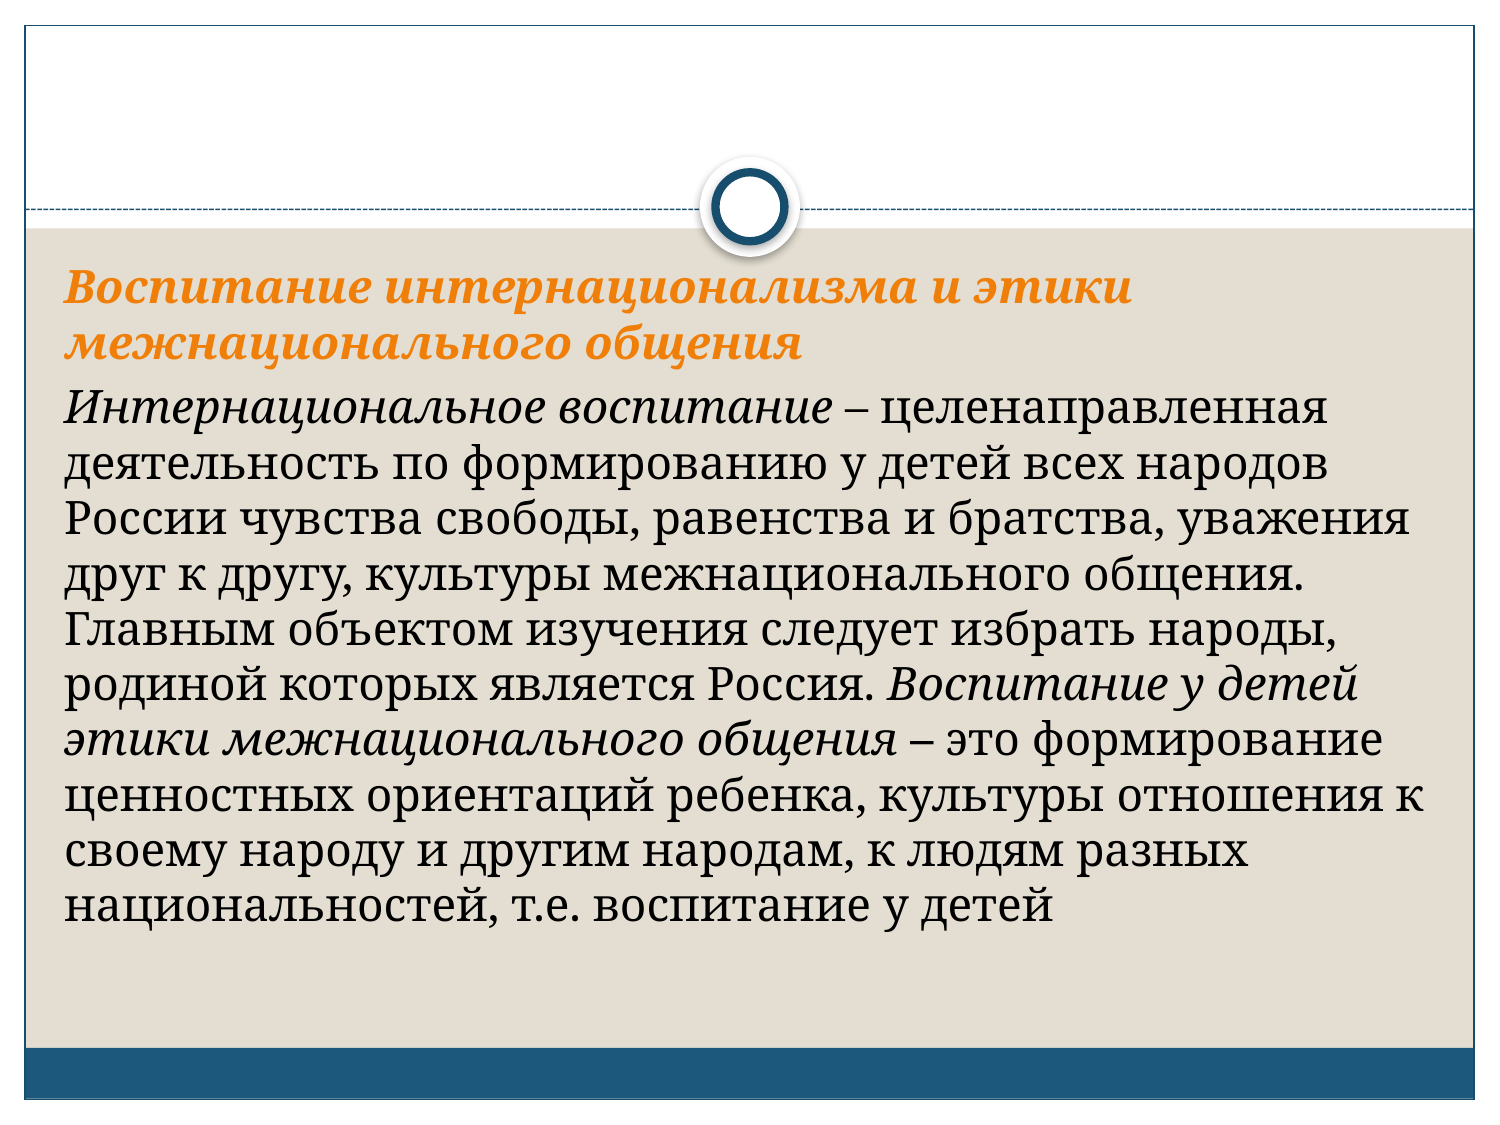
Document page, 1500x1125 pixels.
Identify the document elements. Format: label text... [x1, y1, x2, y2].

list Воспитание интернационализма и этики межнационального общения Интернациональное воспитание – целенаправленная деятельность по формированию у детей всех народов России чувства свободы, равенства и братства, уважения друг к другу, культуры межнационального общения. Главным объектом изучения следует избрать народы, родиной которых является Россия. Воспитание у детей этики межнационального общения – это формирование ценностных ориентаций ребенка, культуры отношения к своему народу и другим народам, к людям разных национальностей, т.е. воспитание у детей [49, 250, 1445, 1001]
